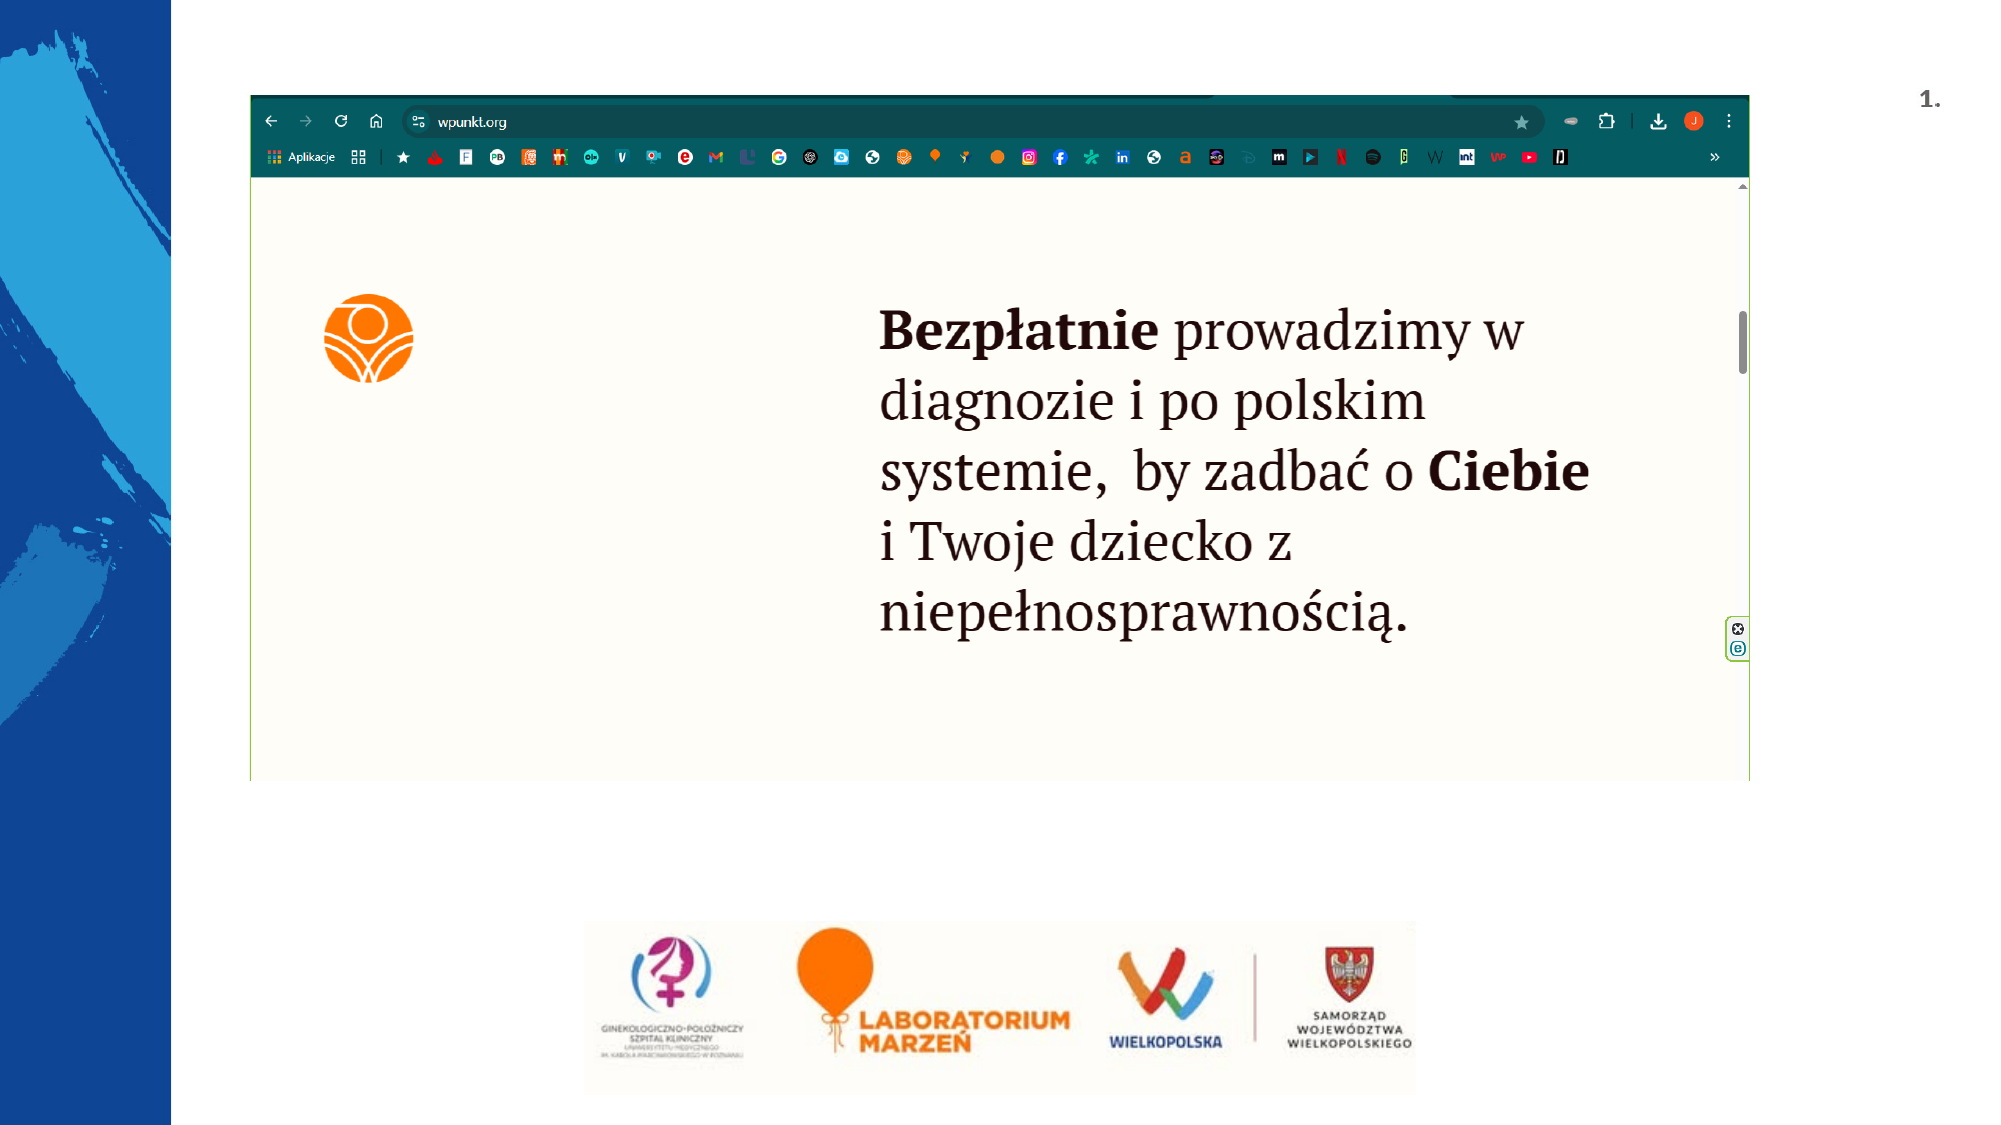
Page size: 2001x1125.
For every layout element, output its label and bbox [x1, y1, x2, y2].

list [584, 920, 1416, 1095]
picture [0, 0, 2001, 1125]
